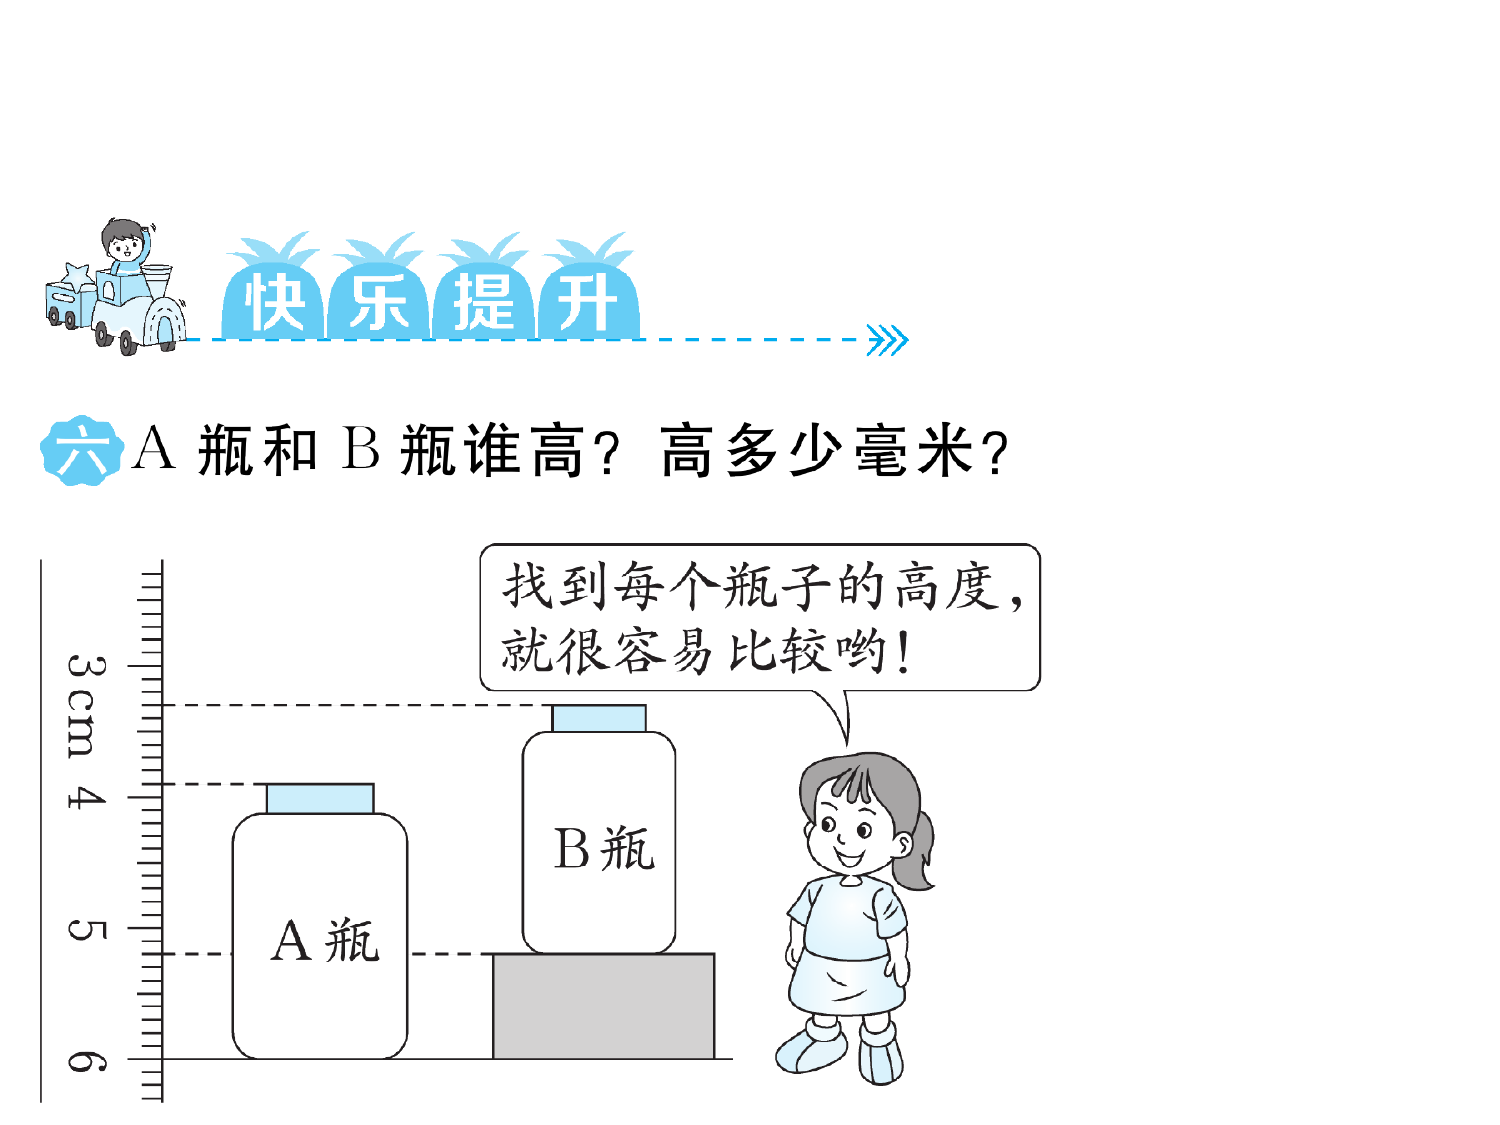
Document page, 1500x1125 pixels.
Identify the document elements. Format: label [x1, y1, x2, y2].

picture [35, 177, 1177, 1122]
